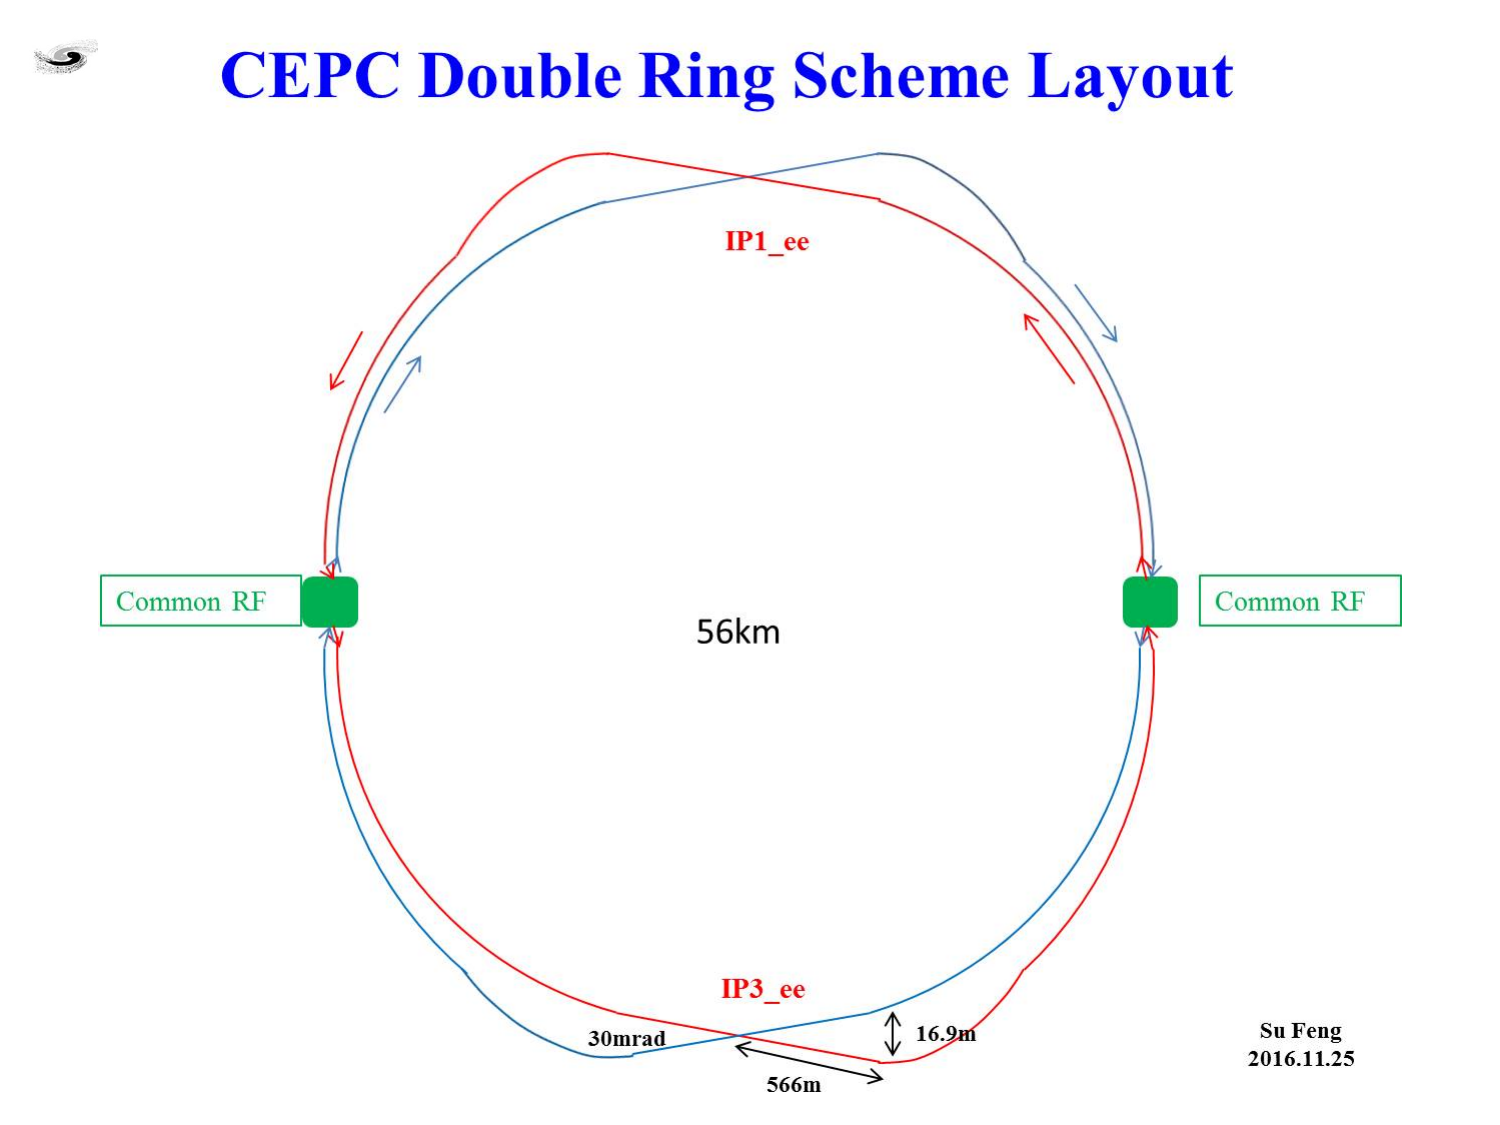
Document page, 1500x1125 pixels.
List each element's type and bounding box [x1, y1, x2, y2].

picture [29, 11, 1402, 1114]
